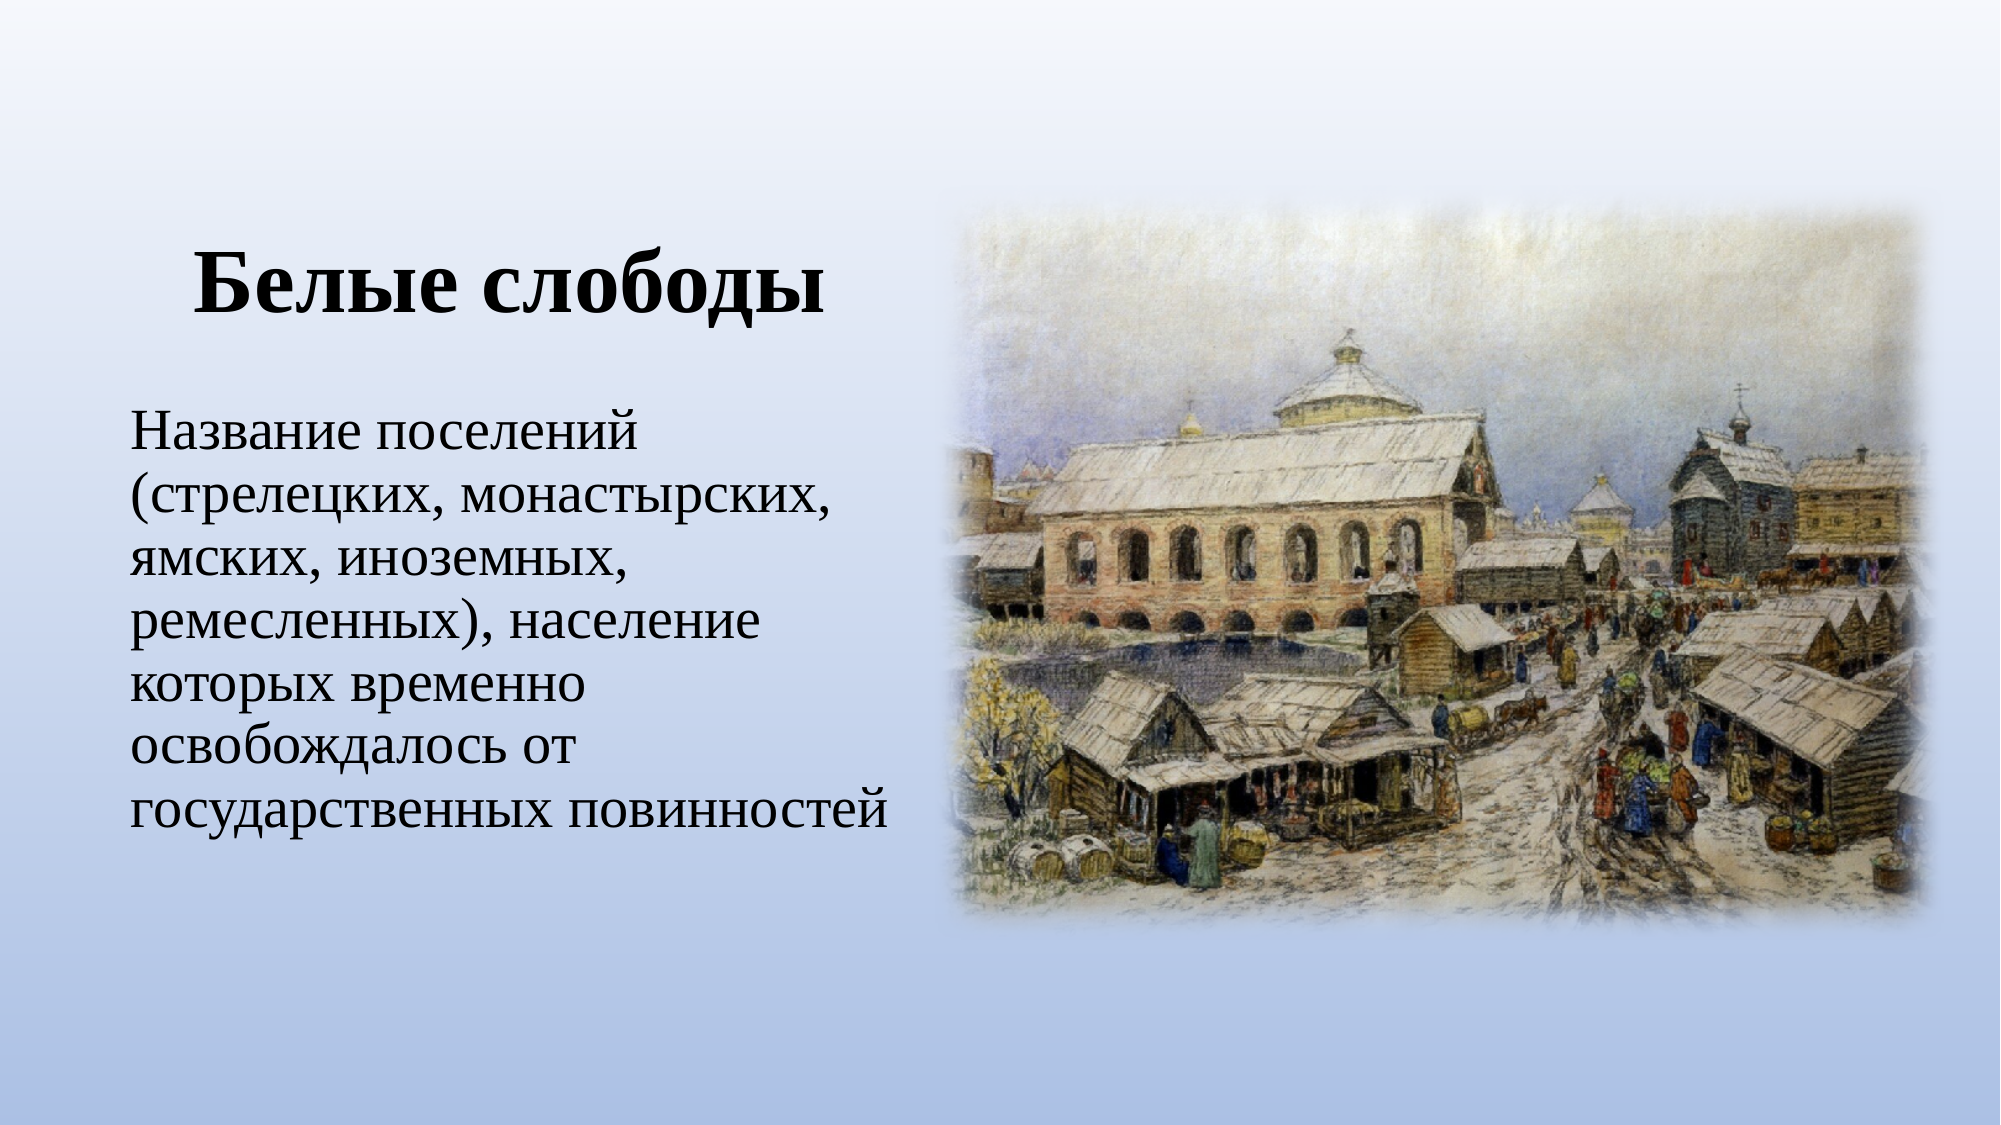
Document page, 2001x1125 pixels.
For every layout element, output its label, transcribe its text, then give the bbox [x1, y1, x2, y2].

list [935, 185, 1944, 940]
list Название поселений (стрелецких, монастырских, ямских, иноземных, ремесленных), население которых временно освобождалось от государственных повинностей [115, 391, 906, 1106]
title Белые слободы [145, 174, 876, 391]
